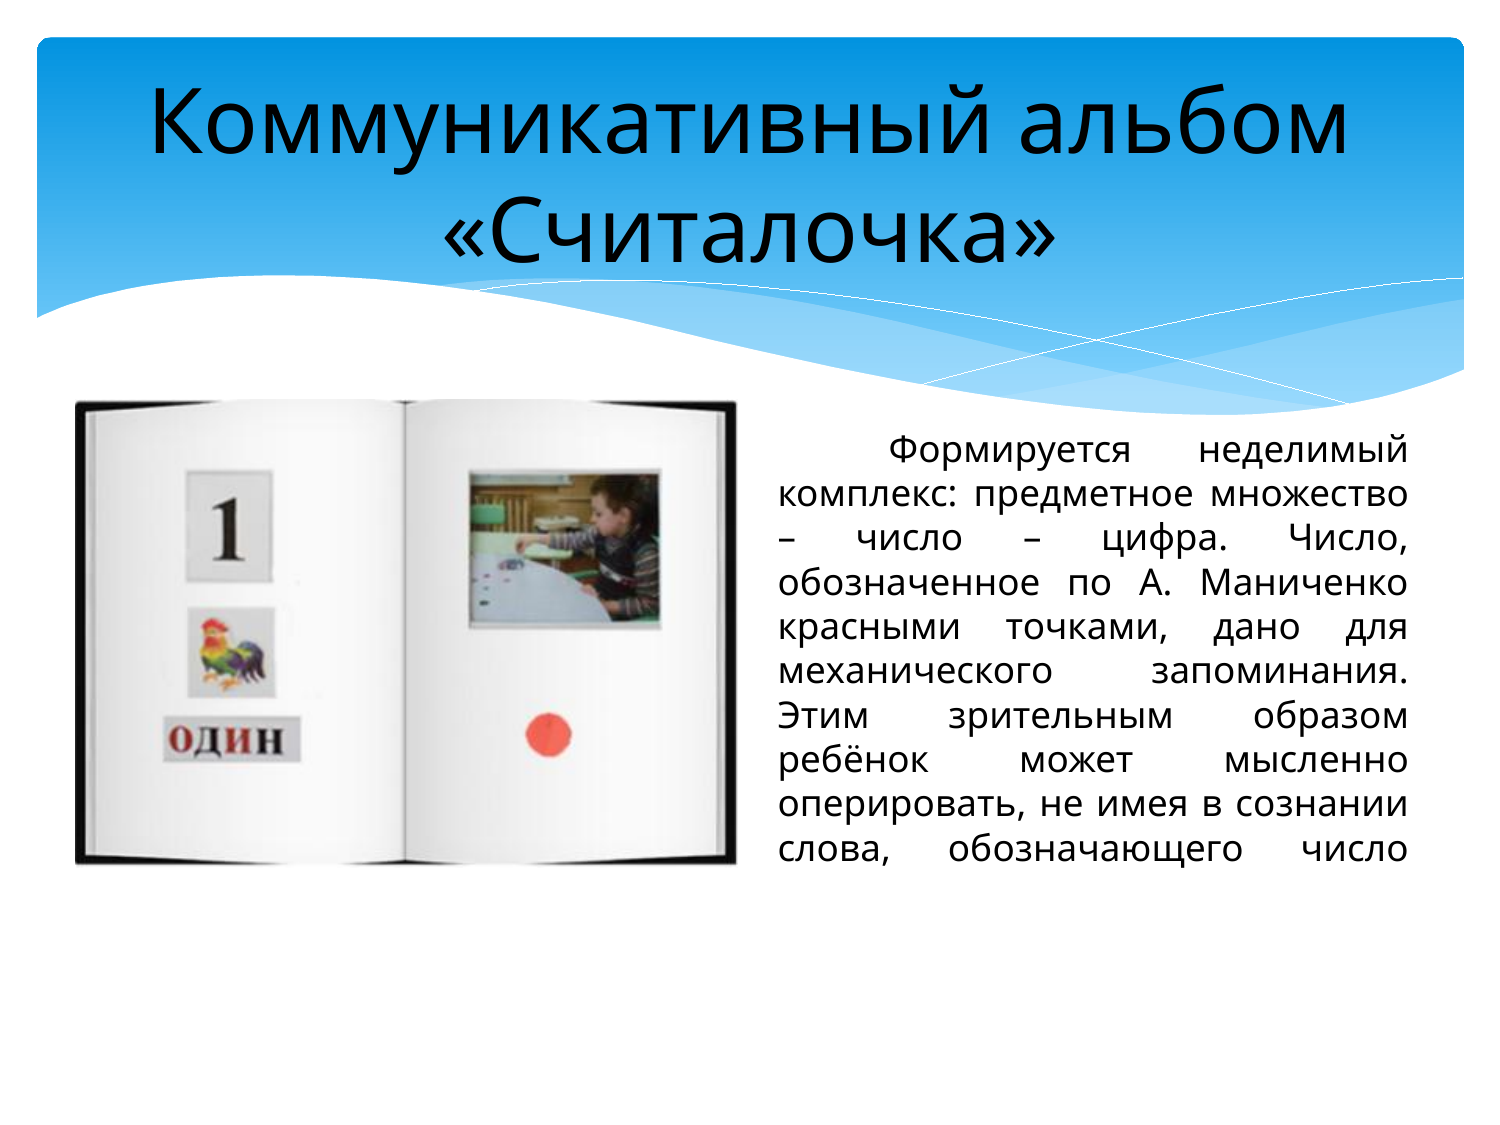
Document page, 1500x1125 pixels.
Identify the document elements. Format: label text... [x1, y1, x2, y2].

title Коммуникативный альбом «Считалочка» [75, 55, 1425, 339]
list Формируется неделимый комплекс: предметное множество – число – цифра. Число, обозначенное по А. Маниченко красными точками, дано для механического запоминания. Этим зрительным образом ребёнок может мысленно оперировать, не имея в сознании слова, обозначающего число [762, 262, 1425, 1005]
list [74, 399, 738, 869]
